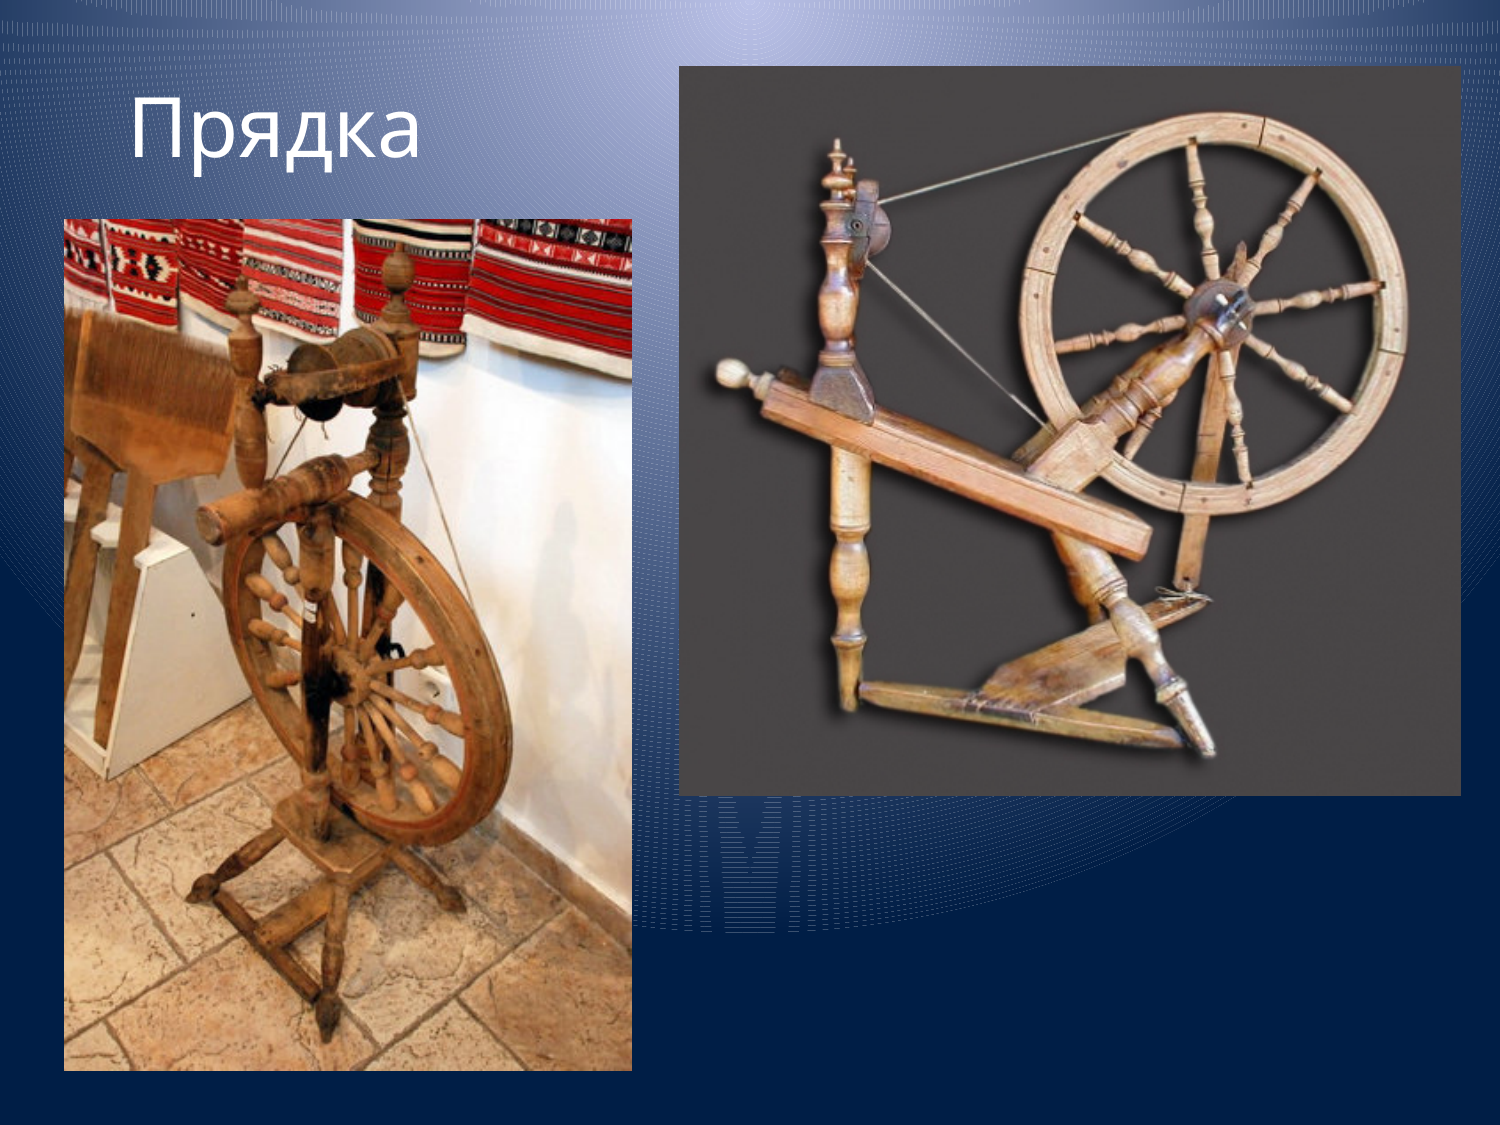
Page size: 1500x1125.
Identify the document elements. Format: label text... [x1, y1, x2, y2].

list Прядка [112, 66, 676, 256]
picture [678, 66, 1461, 797]
picture [64, 219, 633, 1071]
